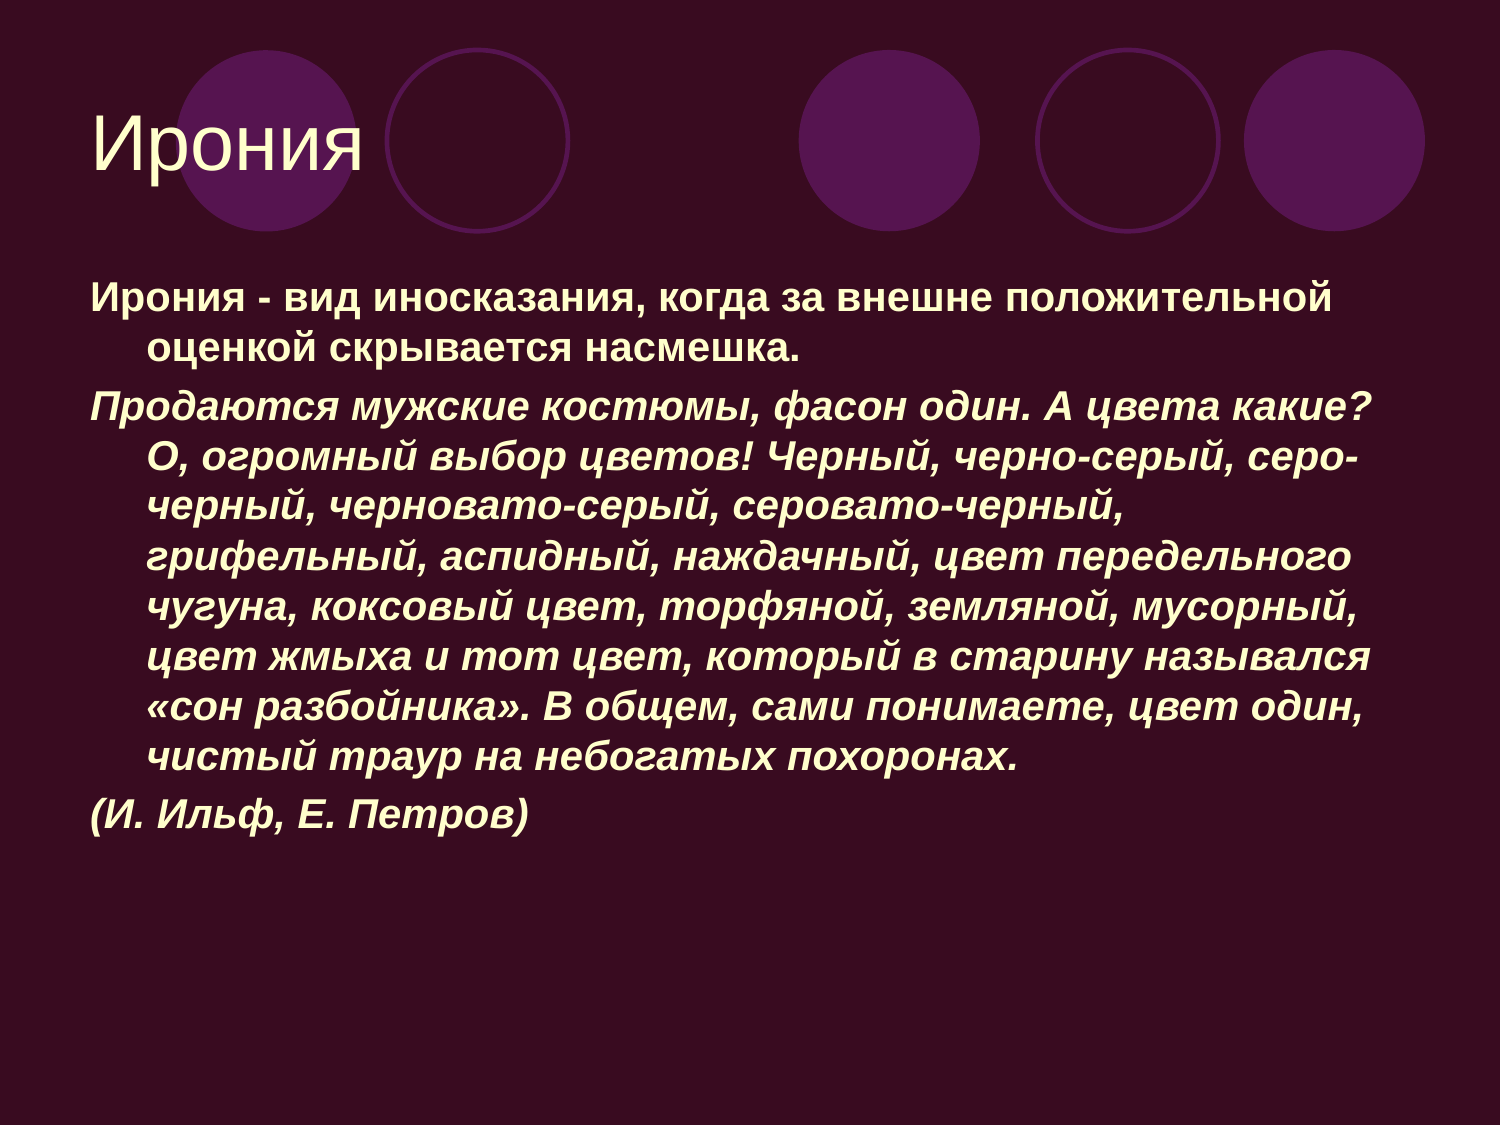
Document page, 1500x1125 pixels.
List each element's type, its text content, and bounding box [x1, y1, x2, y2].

list Ирония - вид иносказания, когда за внешне положительной оценкой скрывается насмешка. Продаются мужские костюмы, фасон один. А цвета какие? О, огромный выбор цветов! Черный, черно-серый, серо-черный, черновато-серый, серовато-черный, грифельный, аспидный, наждачный, цвет передельного чугуна, коксовый цвет, торфяной, земляной, мусорный, цвет жмыха и тот цвет, который в старину назывался «сон разбойника». В общем, сами понимаете, цвет один, чистый траур на небогатых похоронах. (И. Ильф, Е. Петров) [74, 262, 1426, 1006]
title Ирония [74, 44, 1426, 233]
